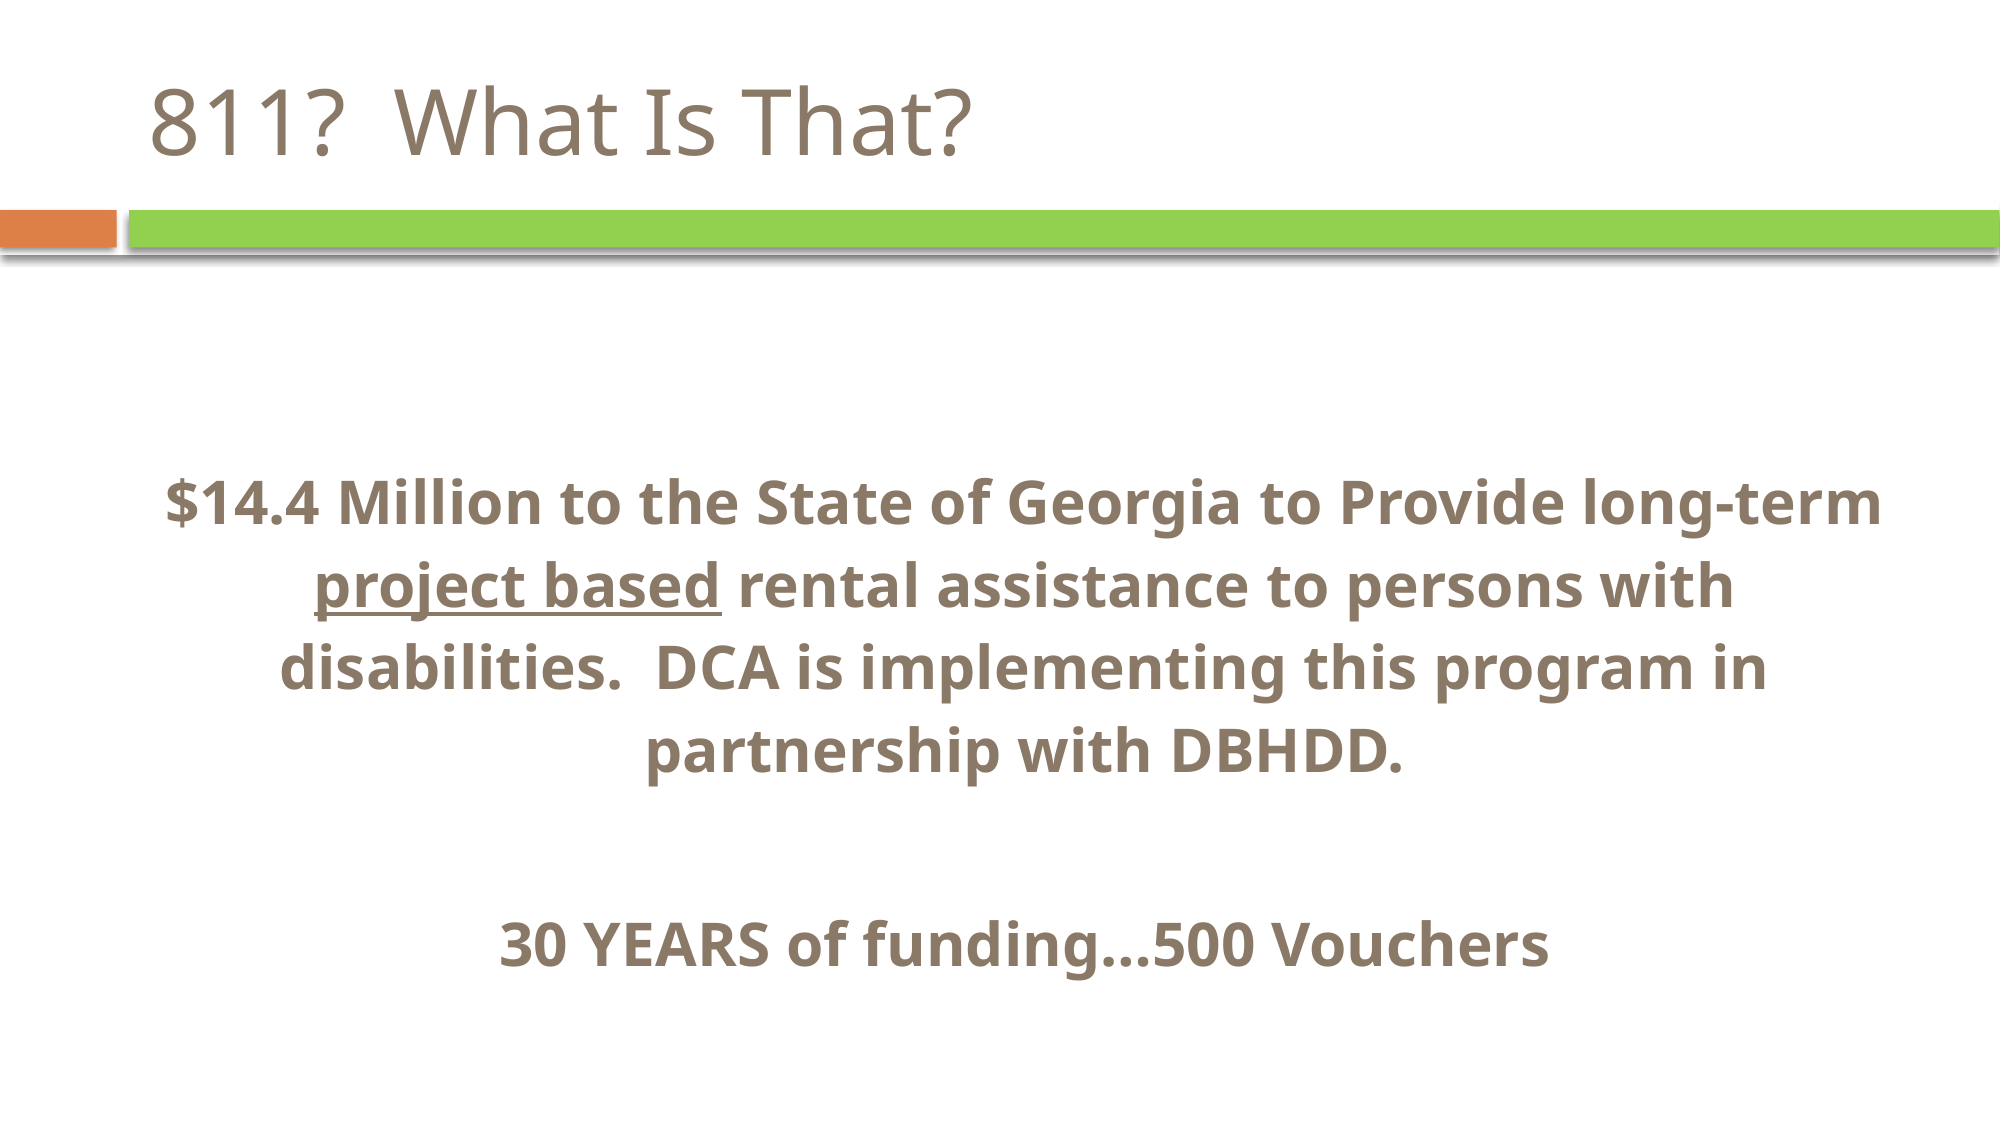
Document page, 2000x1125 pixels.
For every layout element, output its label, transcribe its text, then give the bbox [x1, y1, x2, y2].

list $14.4 Million to the State of Georgia to Provide long-term project based rental assistance to persons with disabilities. DCA is implementing this program in partnership with DBHDD. 30 YEARS of funding…500 Vouchers [133, 262, 1917, 1000]
title 811? What Is That? [133, 37, 1917, 200]
